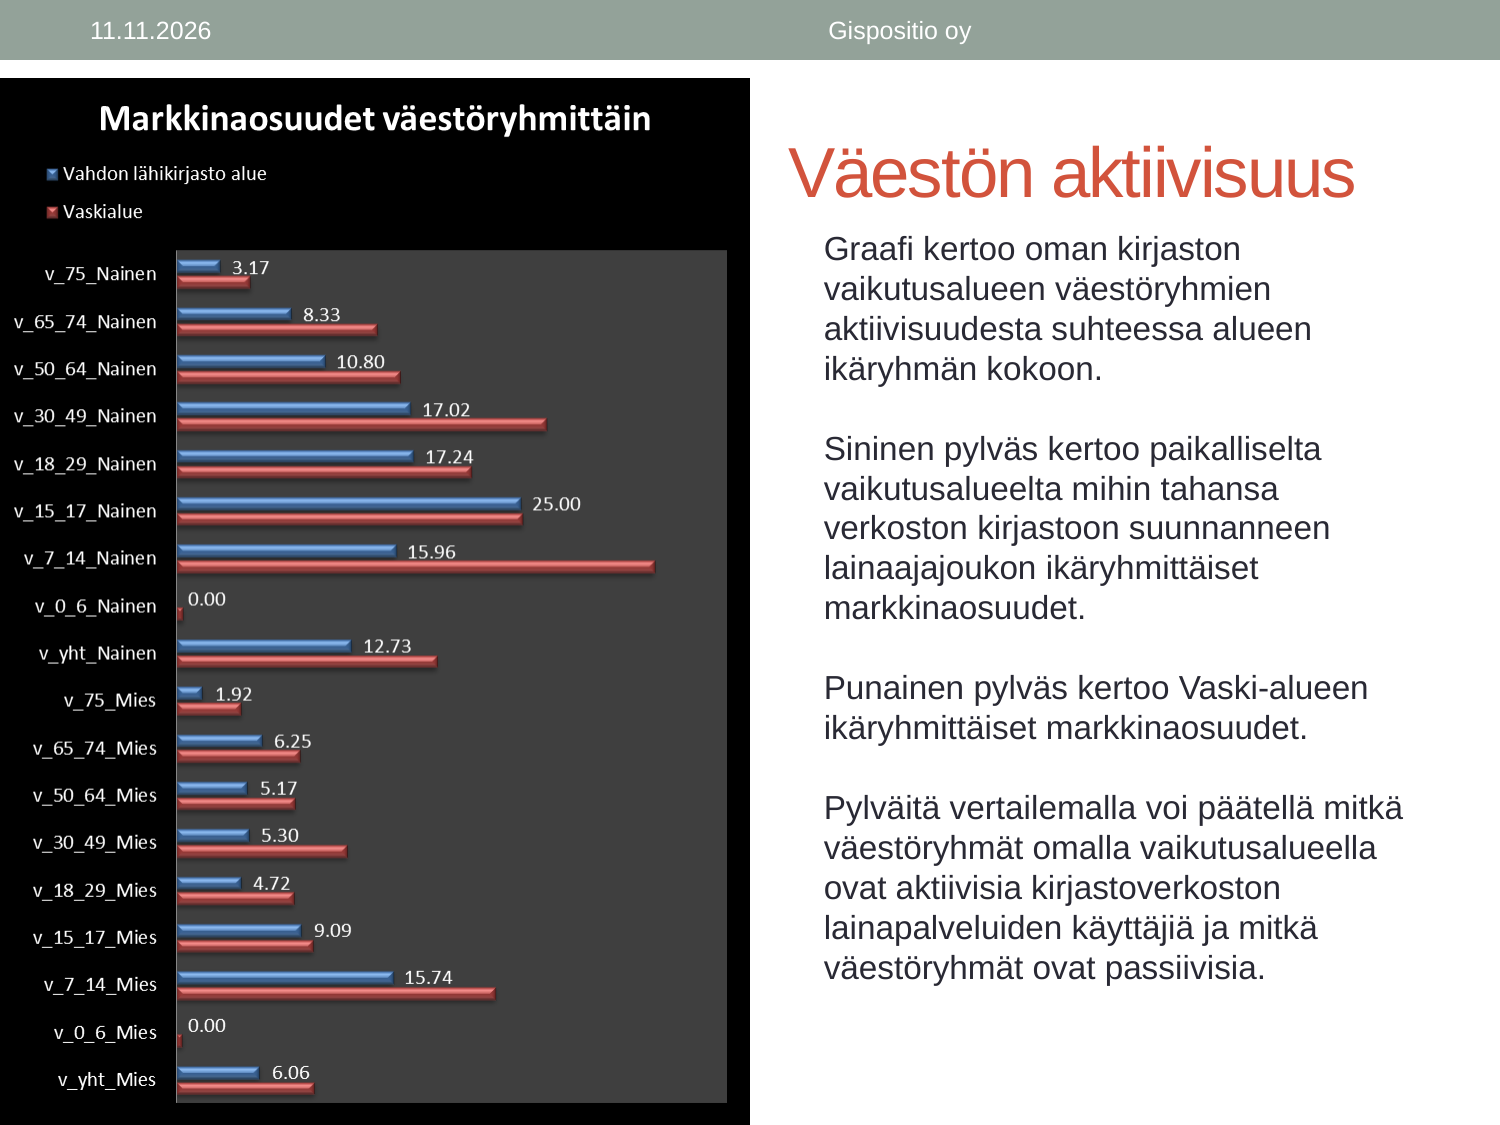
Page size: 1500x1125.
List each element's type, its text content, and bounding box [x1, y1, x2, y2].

footer Gispositio oy [562, 3, 1238, 57]
title Väestön aktiivisuus [773, 87, 1425, 250]
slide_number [75, 3, 550, 57]
text_box Graafi kertoo oman kirjaston vaikutusalueen väestöryhmien aktiivisuudesta suhteessa alueen ikäryhmän kokoon. Sininen pylväs kertoo paikalliselta vaikutusalueelta mihin tahansa verkoston kirjastoon suunnanneen lainaajajoukon ikäryhmittäiset markkinaosuudet. Punainen pylväs kertoo Vaski-alueen ikäryhmittäiset markkinaosuudet. Pylväitä vertailemalla voi päätellä mitkä väestöryhmät omalla vaikutusalueella ovat aktiivisia kirjastoverkoston lainapalveluiden käyttäjiä ja mitkä väestöryhmät ovat passiivisia. [809, 219, 1436, 994]
picture [0, 78, 751, 1125]
